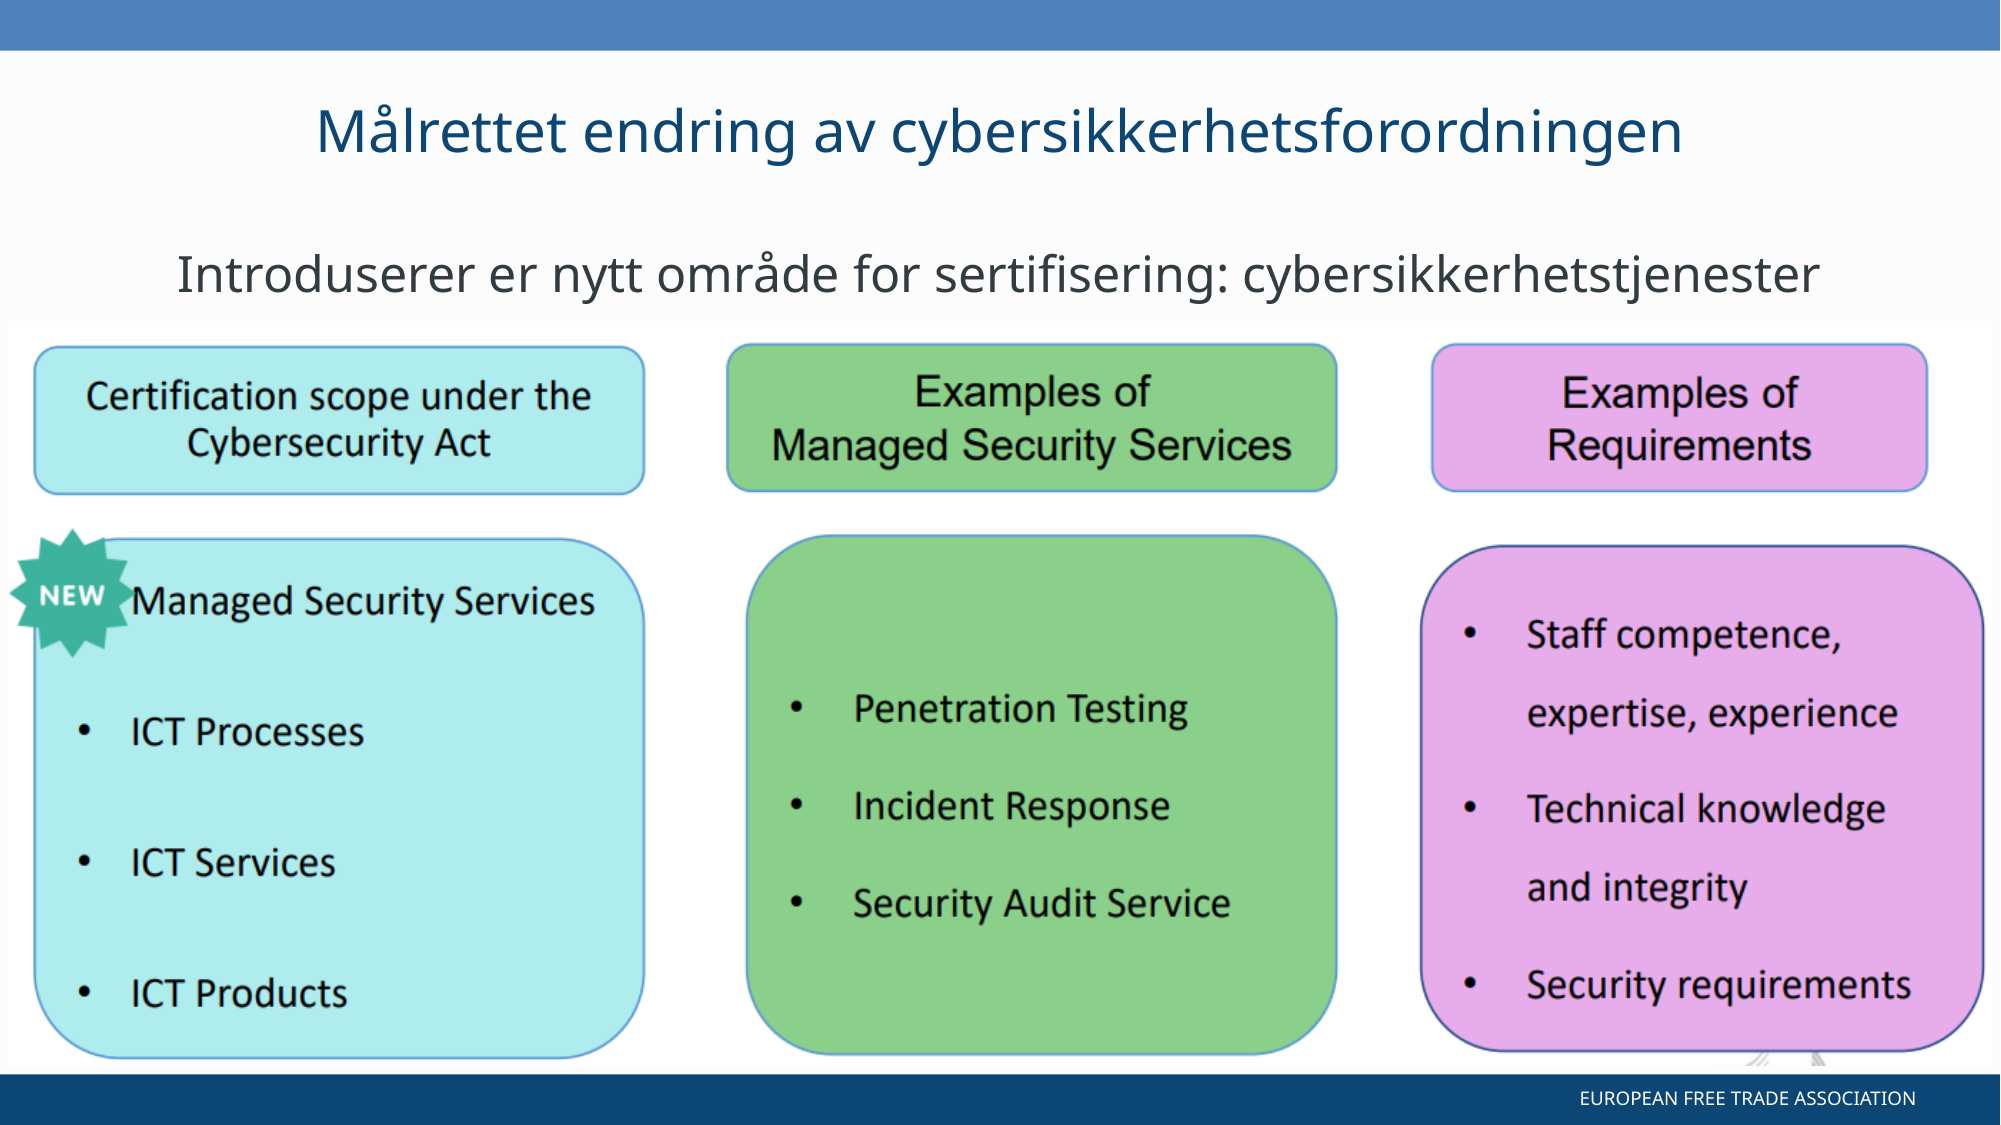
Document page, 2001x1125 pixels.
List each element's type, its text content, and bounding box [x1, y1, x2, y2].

title Målrettet endring av cybersikkerhetsforordningen [51, 94, 1949, 206]
list Introduserer er nytt område for sertifisering: cybersikkerhetstjenester [51, 242, 1949, 321]
picture [7, 321, 1993, 1066]
